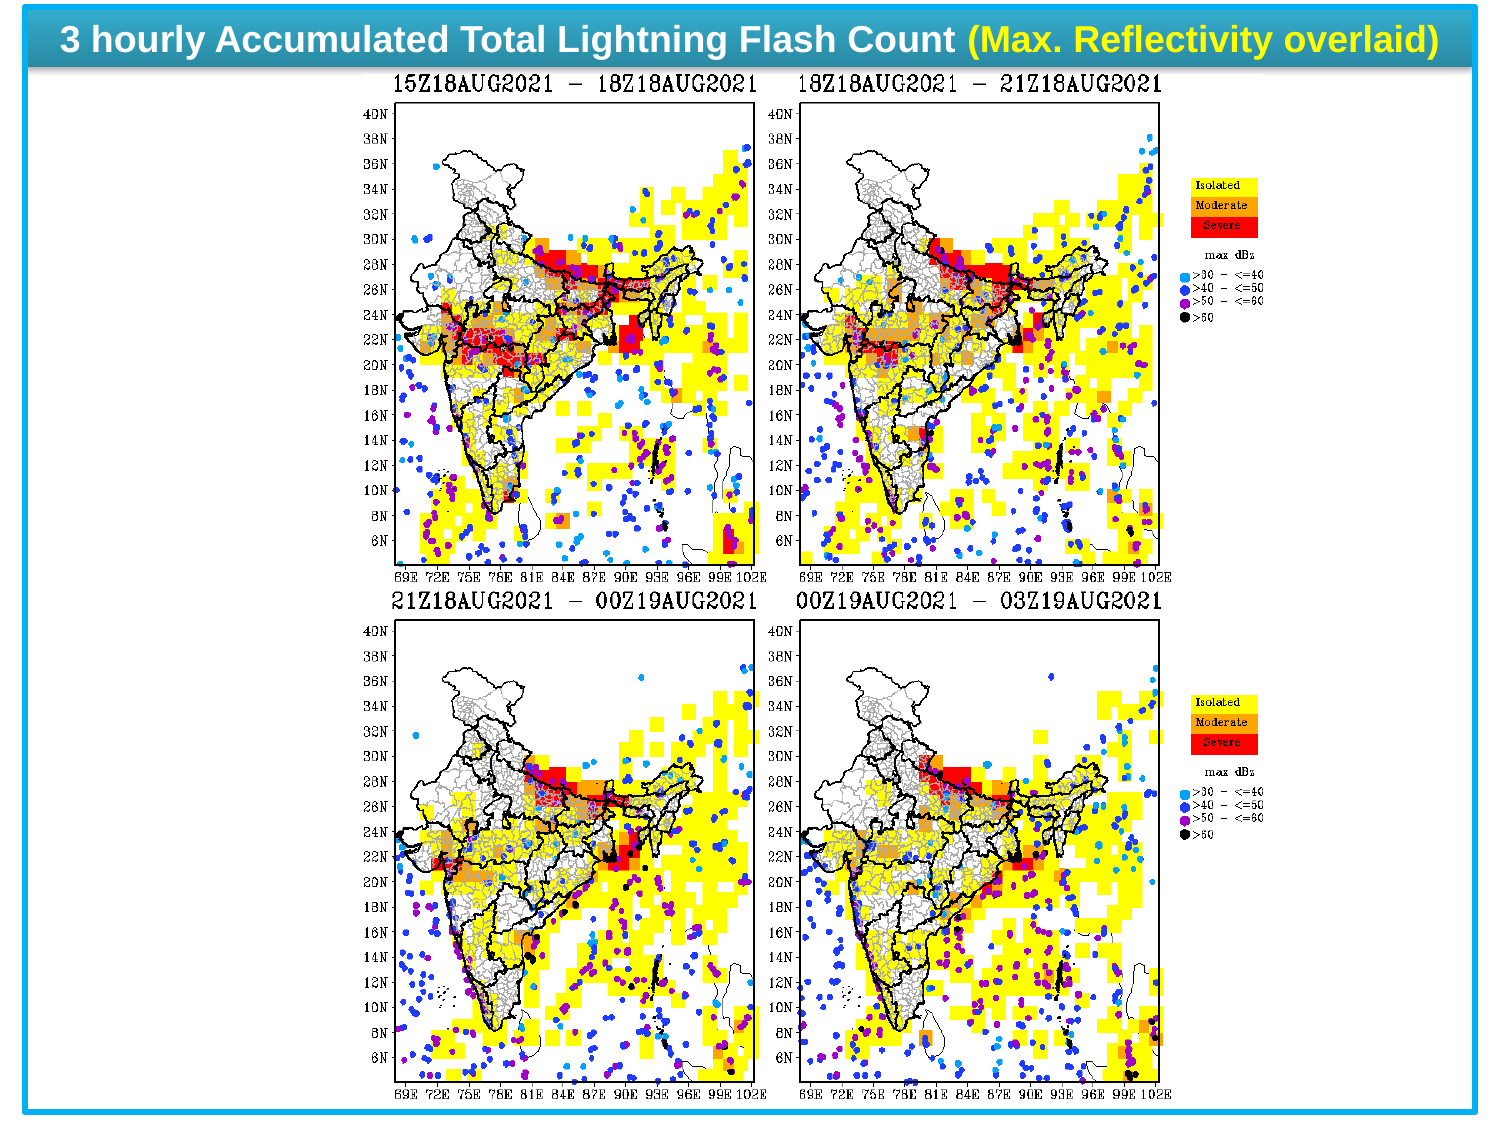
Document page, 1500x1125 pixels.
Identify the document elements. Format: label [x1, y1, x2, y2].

picture [363, 74, 1263, 1100]
text_box [23, 5, 1477, 1114]
